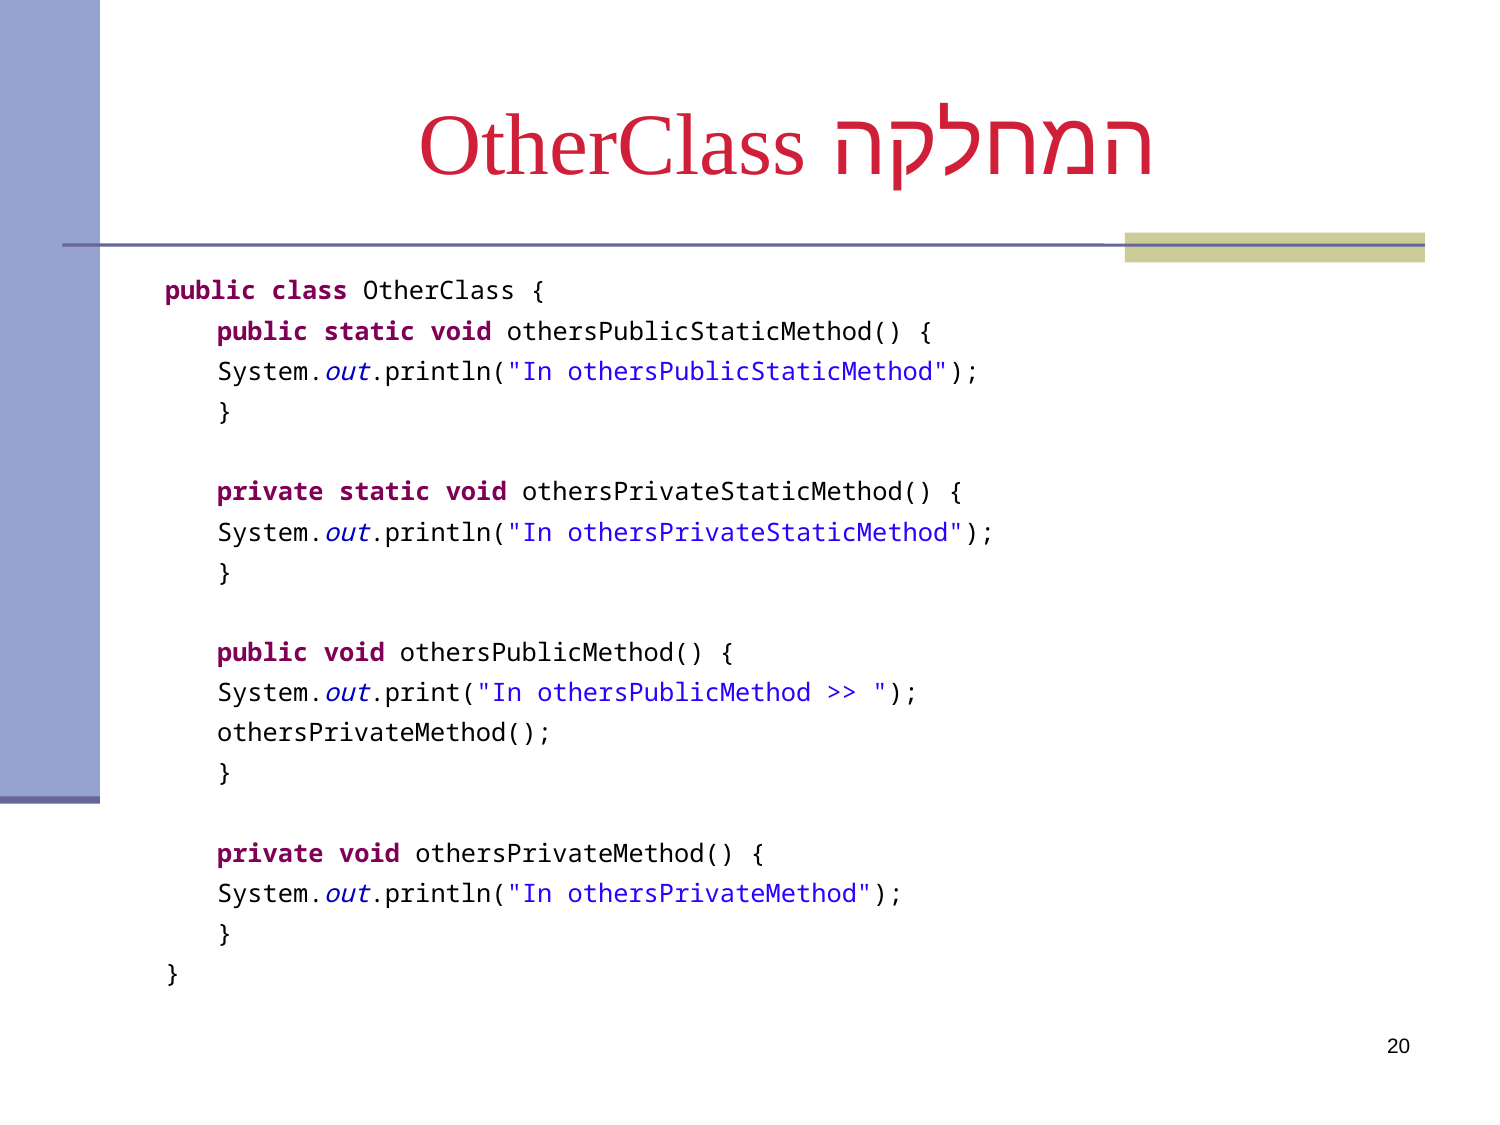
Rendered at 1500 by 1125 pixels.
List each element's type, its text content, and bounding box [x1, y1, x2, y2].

slide_number 20 [1112, 1024, 1426, 1101]
list public class OtherClass { public static void othersPublicStaticMethod() { System.out.println("In othersPublicStaticMethod"); } private static void othersPrivateStaticMethod() { System.out.println("In othersPrivateStaticMethod"); } public void othersPublicMethod() { System.out.print("In othersPublicMethod >> "); othersPrivateMethod(); } private void othersPrivateMethod() { System.out.println("In othersPrivateMethod"); } } [149, 262, 1426, 1006]
title המחלקה OtherClass [149, 45, 1426, 234]
